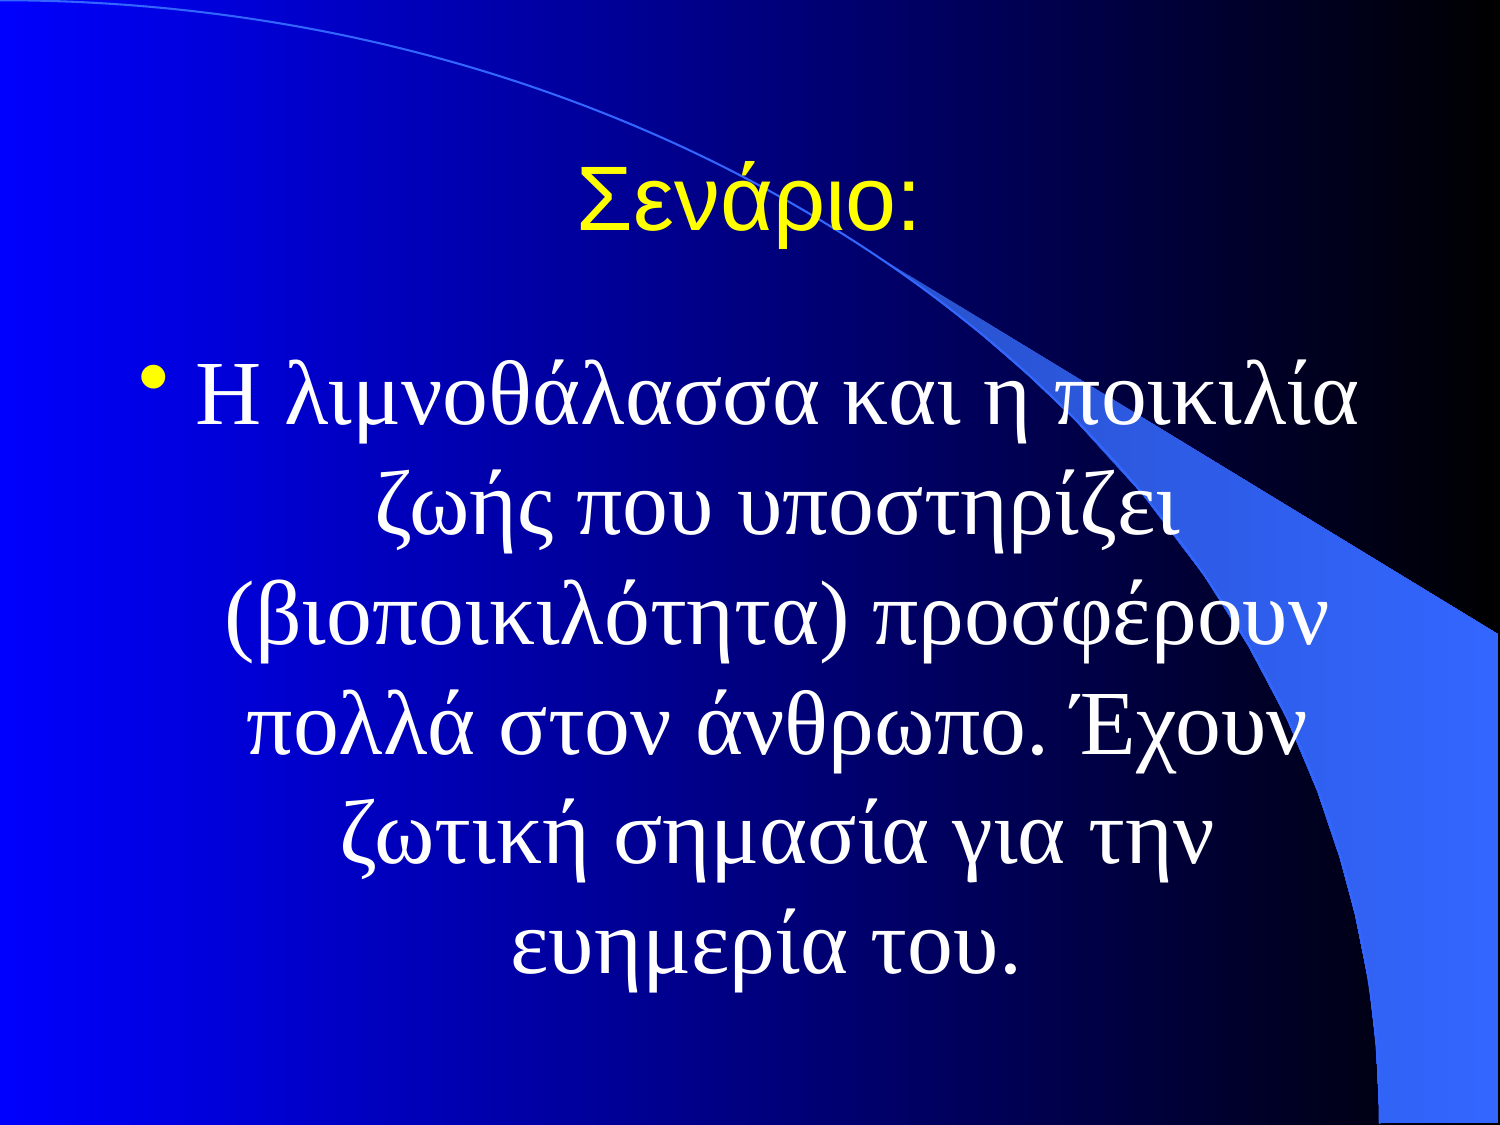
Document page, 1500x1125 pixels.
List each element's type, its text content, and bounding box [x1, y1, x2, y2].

list Η λιμνοθάλασσα και η ποικιλία ζωής που υποστηρίζει (βιοποικιλότητα) προσφέρουν πολλά στον άνθρωπο. Έχουν ζωτική σημασία για την ευημερία του. [112, 324, 1388, 1000]
title Σενάριο: [112, 99, 1388, 288]
